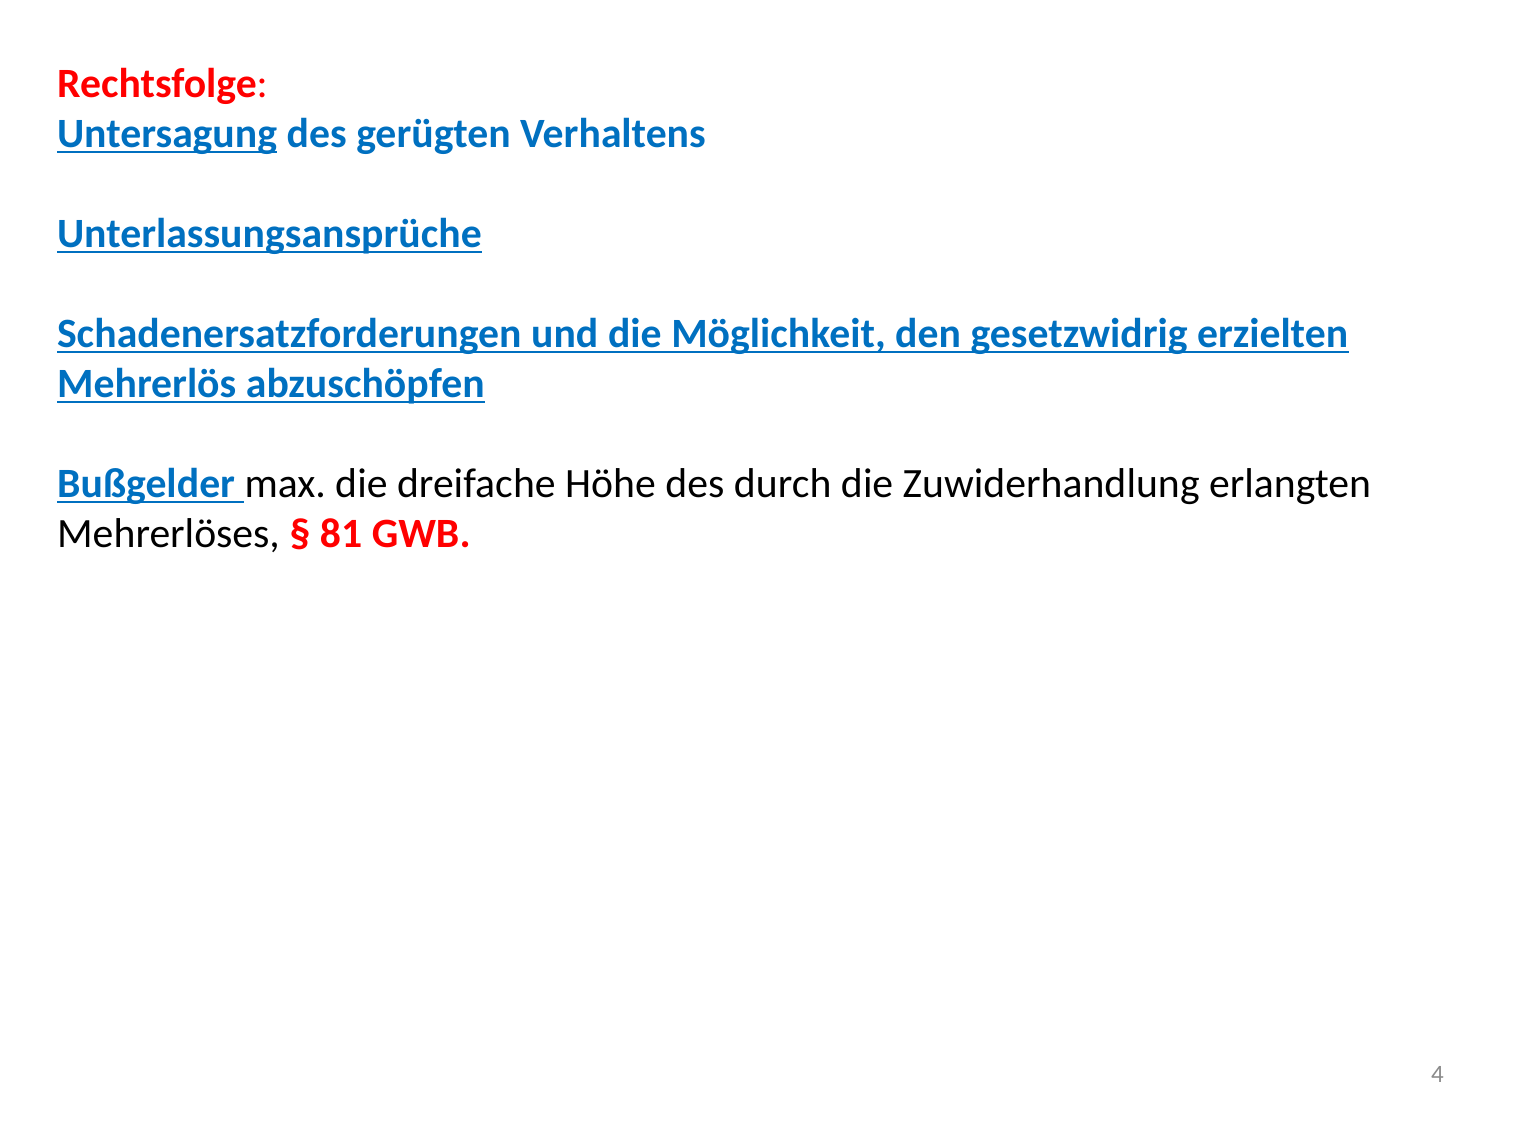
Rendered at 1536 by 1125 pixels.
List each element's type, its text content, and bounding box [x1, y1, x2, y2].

slide_number 4 [1100, 1042, 1459, 1103]
text_box Rechtsfolge: Untersagung des gerügten Verhaltens Unterlassungsansprüche Schadenersatzforderungen und die Möglichkeit, den gesetzwidrig erzielten Mehrerlös abzuschöpfen Bußgelder max. die dreifache Höhe des durch die Zuwiderhandlung erlangten Mehrerlöses, § 81 GWB. [42, 48, 1478, 1125]
